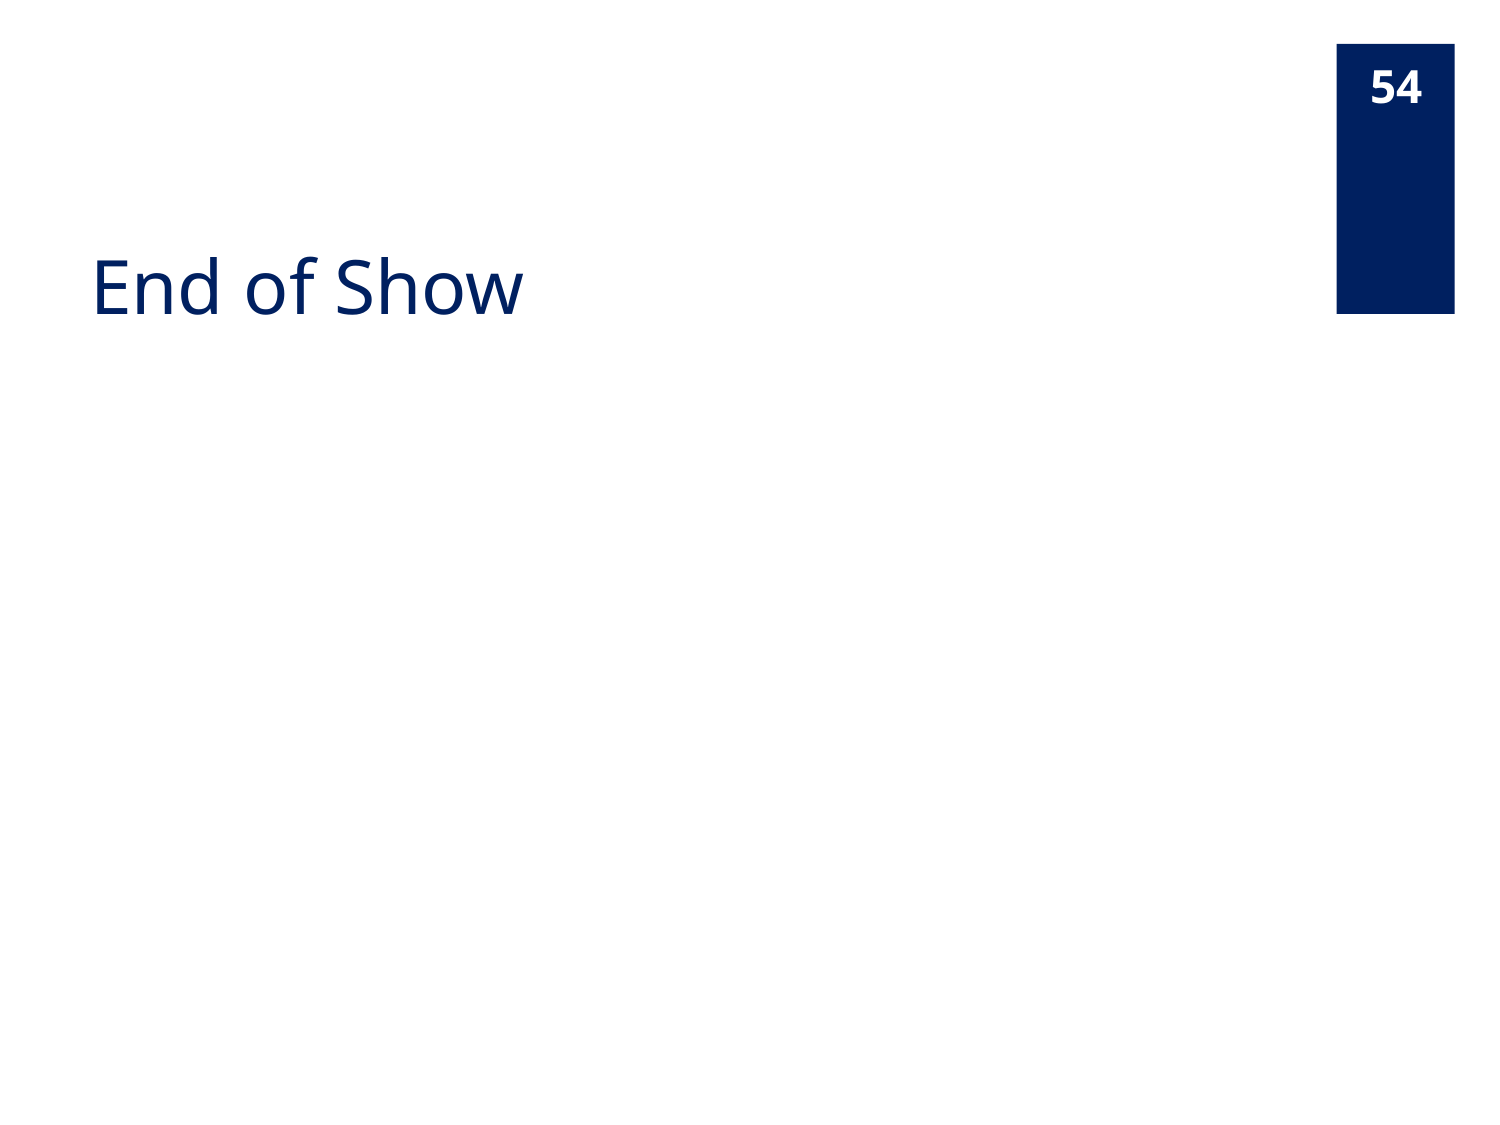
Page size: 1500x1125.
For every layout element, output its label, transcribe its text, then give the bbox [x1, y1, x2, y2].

slide_number 54 [1354, 59, 1438, 119]
title End of Show [74, 149, 1143, 338]
